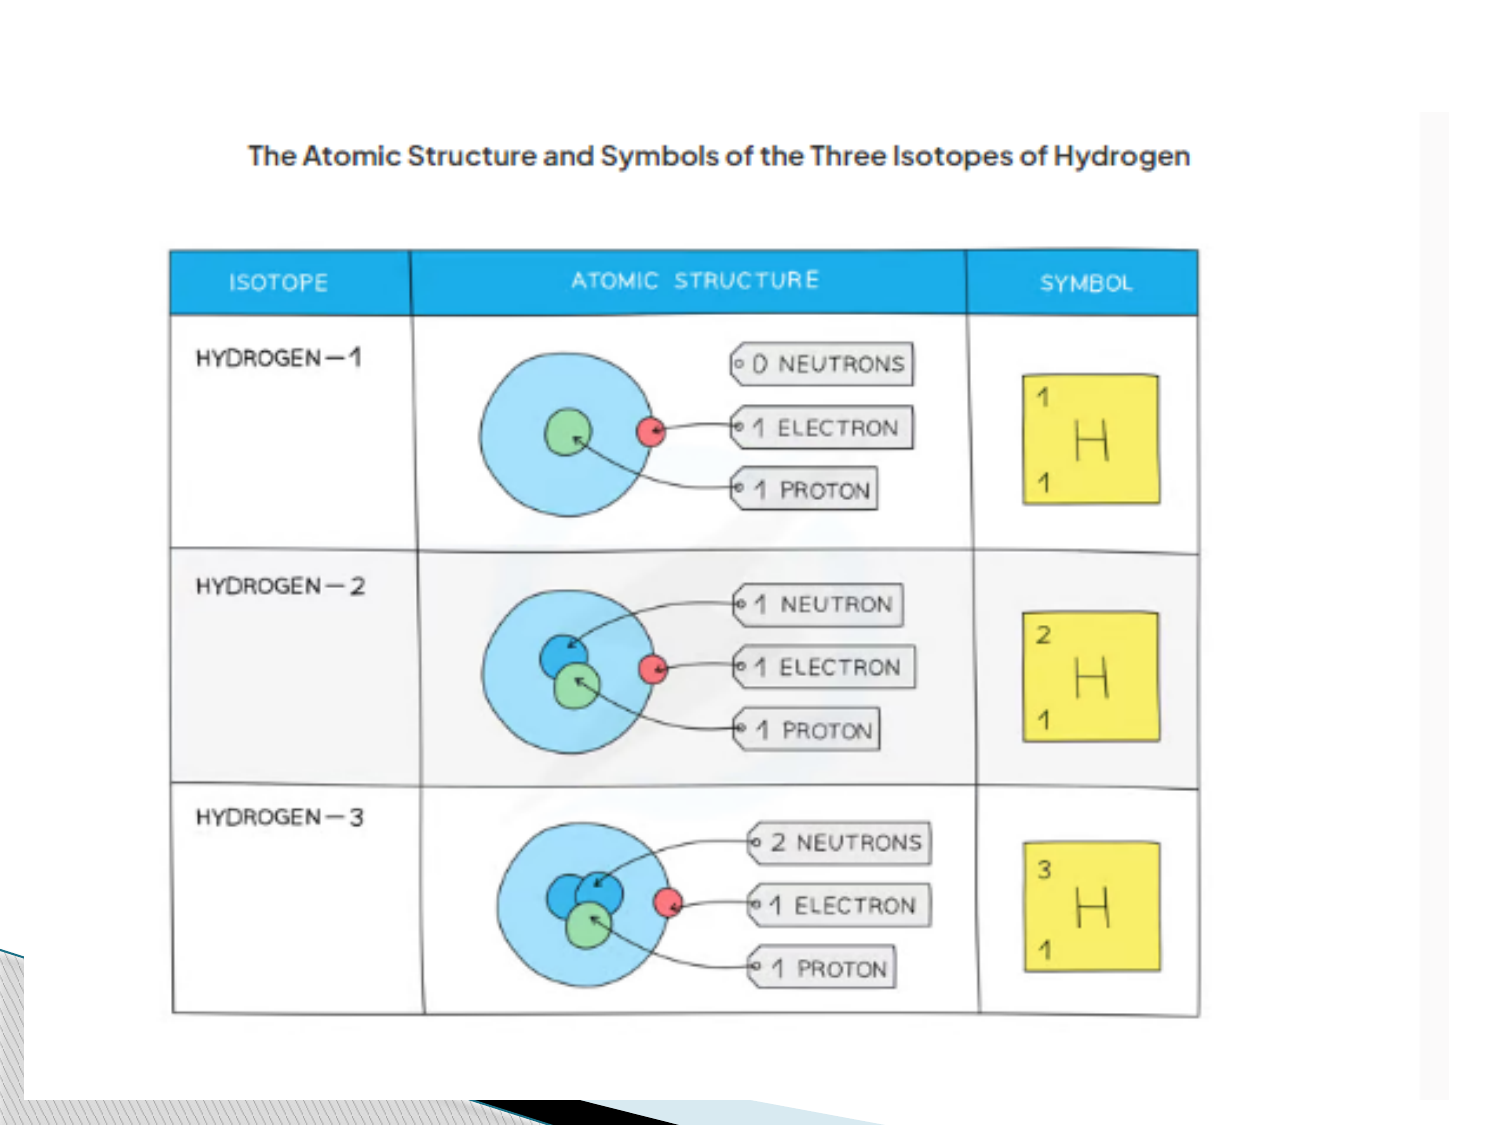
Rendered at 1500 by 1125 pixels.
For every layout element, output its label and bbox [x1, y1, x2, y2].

list [24, 112, 1449, 1101]
